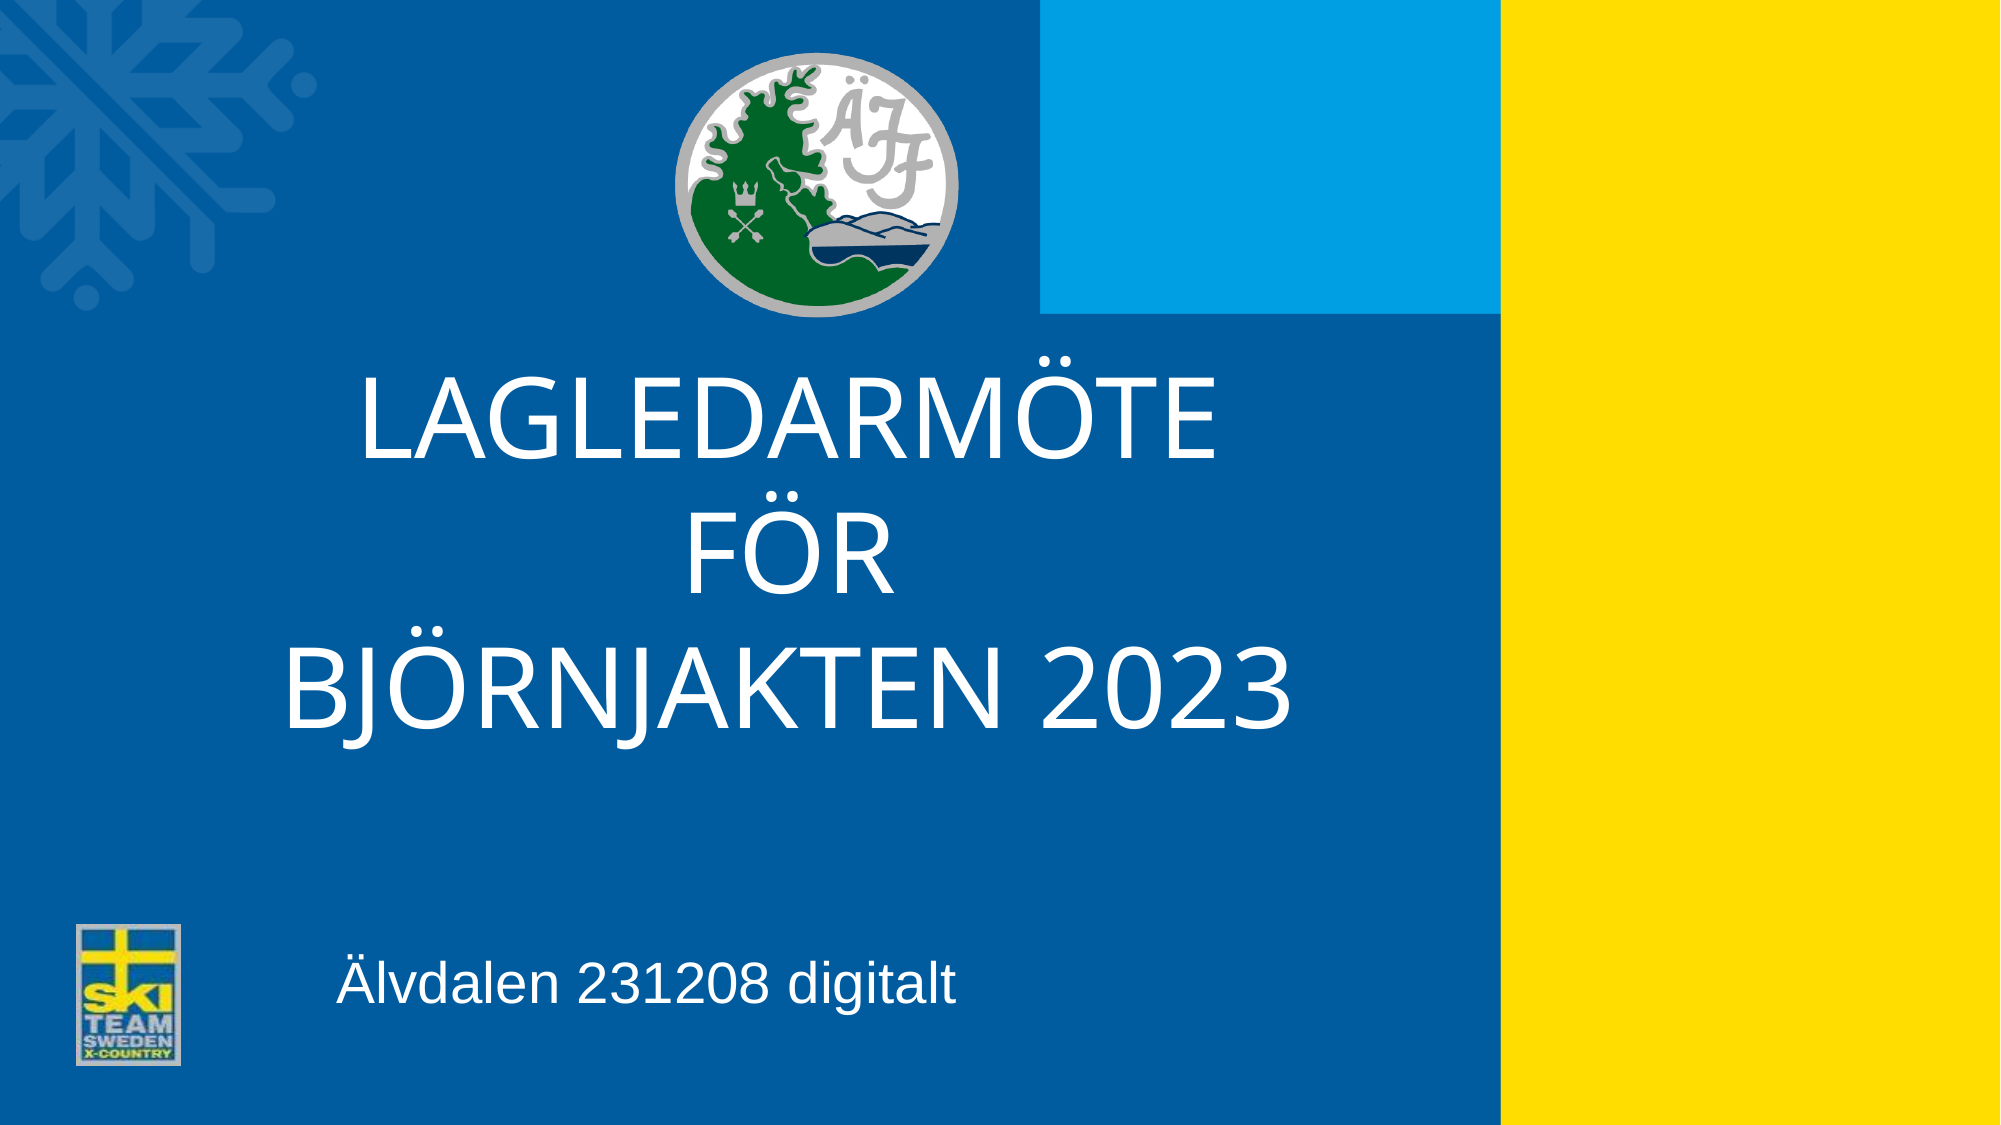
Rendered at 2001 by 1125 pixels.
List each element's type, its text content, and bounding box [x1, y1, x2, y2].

picture [0, 0, 2001, 1125]
title Lagledarmöte för Björnjakten 2023 [237, 345, 1340, 903]
text_box Älvdalen 231208 digitalt [322, 930, 1311, 1016]
